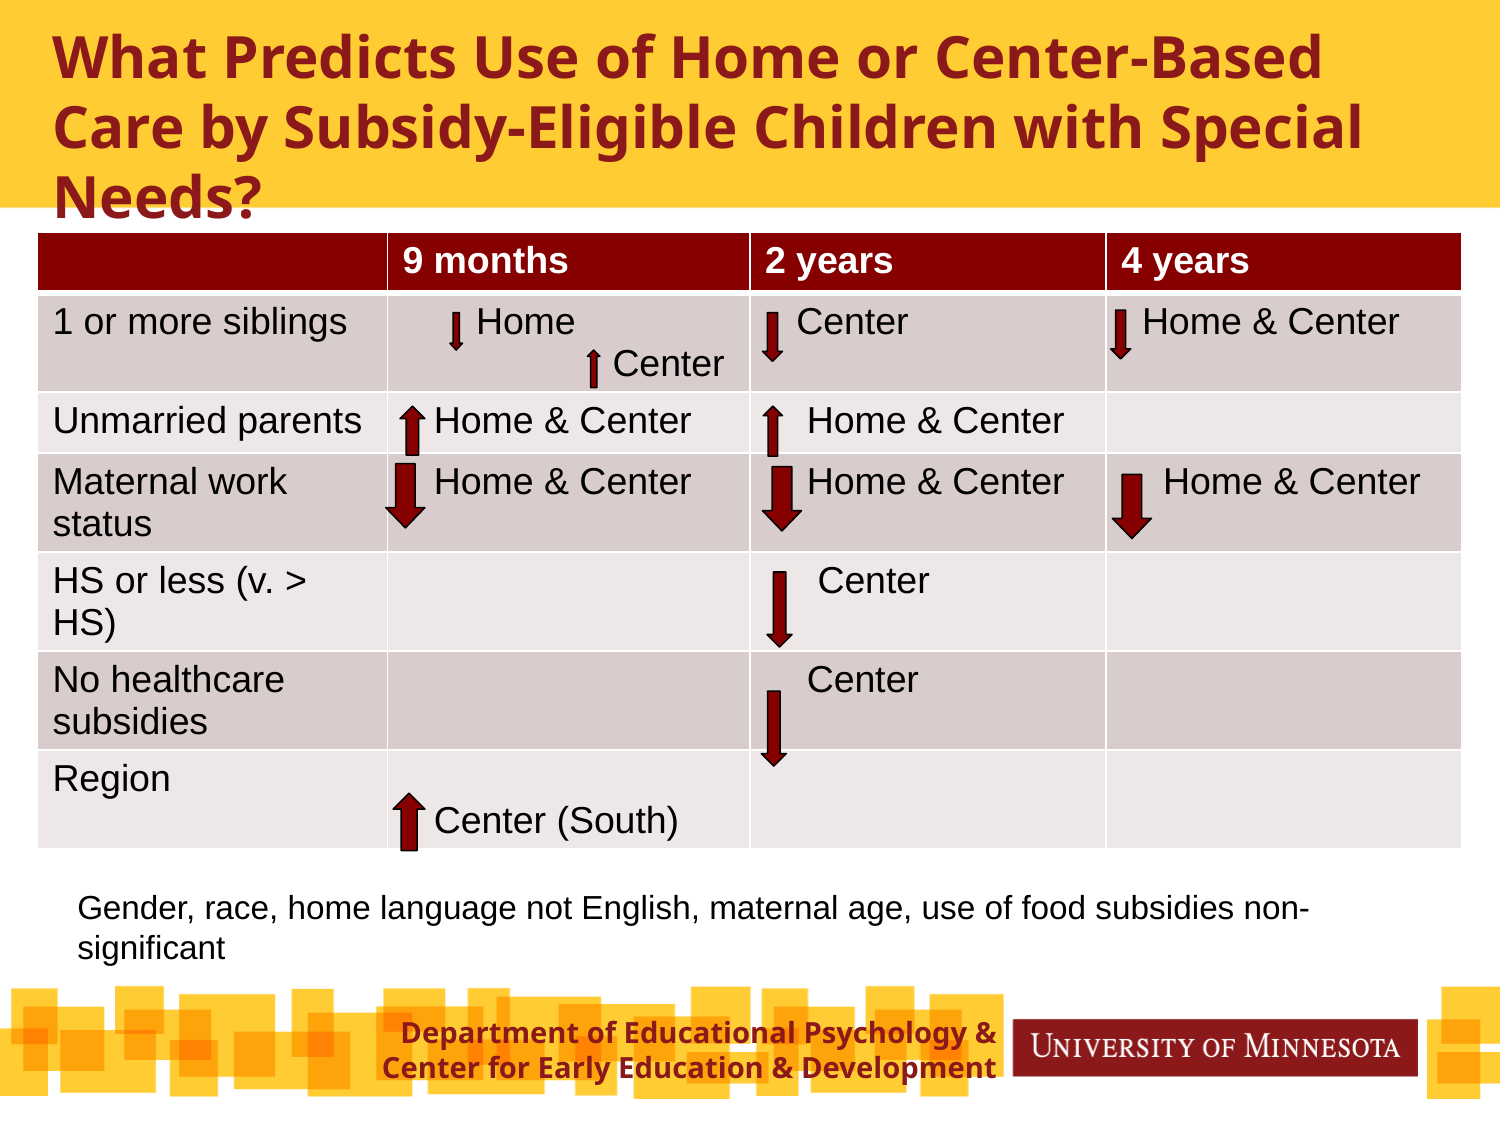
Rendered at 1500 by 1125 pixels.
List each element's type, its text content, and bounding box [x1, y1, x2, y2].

table_cell Center [751, 652, 1105, 749]
table_cell Home & Center [751, 393, 1105, 452]
table_cell Center [751, 553, 1105, 650]
text_box [763, 406, 783, 457]
table_header 9 months [388, 233, 749, 290]
table_cell [751, 751, 1105, 848]
table_cell Center (South) [388, 751, 749, 848]
table_cell [1107, 553, 1461, 650]
table_cell No healthcare subsidies [38, 652, 387, 749]
text_box [587, 350, 600, 388]
text_box [1110, 310, 1131, 359]
table_cell Home & Center [388, 454, 749, 551]
table_cell Home & Center [751, 454, 1105, 551]
table_cell Region [38, 751, 387, 848]
text_box [767, 572, 793, 648]
table_cell [1107, 652, 1461, 749]
text_box [762, 466, 802, 531]
table_header 2 years [751, 233, 1105, 290]
table_cell Center [751, 296, 1105, 391]
table_cell [388, 553, 749, 650]
text_box [762, 312, 783, 362]
text_box [385, 463, 425, 528]
table_header 4 years [1107, 233, 1461, 290]
table_cell [388, 652, 749, 749]
table_cell Home Center [388, 296, 749, 391]
table_cell Unmarried parents [38, 393, 387, 452]
text_box [1112, 474, 1152, 539]
text_box [393, 793, 425, 851]
text_box [761, 691, 787, 767]
title What Predicts Use of Home or Center-Based Care by Subsidy-Eligible Children with Special Needs? [37, 62, 1463, 188]
table_cell [1107, 393, 1461, 452]
table_header [38, 233, 387, 290]
table_cell [1107, 751, 1461, 848]
text_box Gender, race, home language not English, maternal age, use of food subsidies non-significant [62, 878, 1438, 974]
table_cell Home & Center [1107, 454, 1461, 551]
table_cell Home & Center [388, 393, 749, 452]
text_box [449, 312, 463, 351]
table_cell Home & Center [1107, 296, 1461, 391]
table_cell HS or less (v. > HS) [38, 553, 387, 650]
table_cell 1 or more siblings [38, 296, 387, 391]
text_box [399, 406, 425, 456]
table_cell Maternal work status [38, 454, 387, 551]
picture [0, 0, 1500, 1109]
